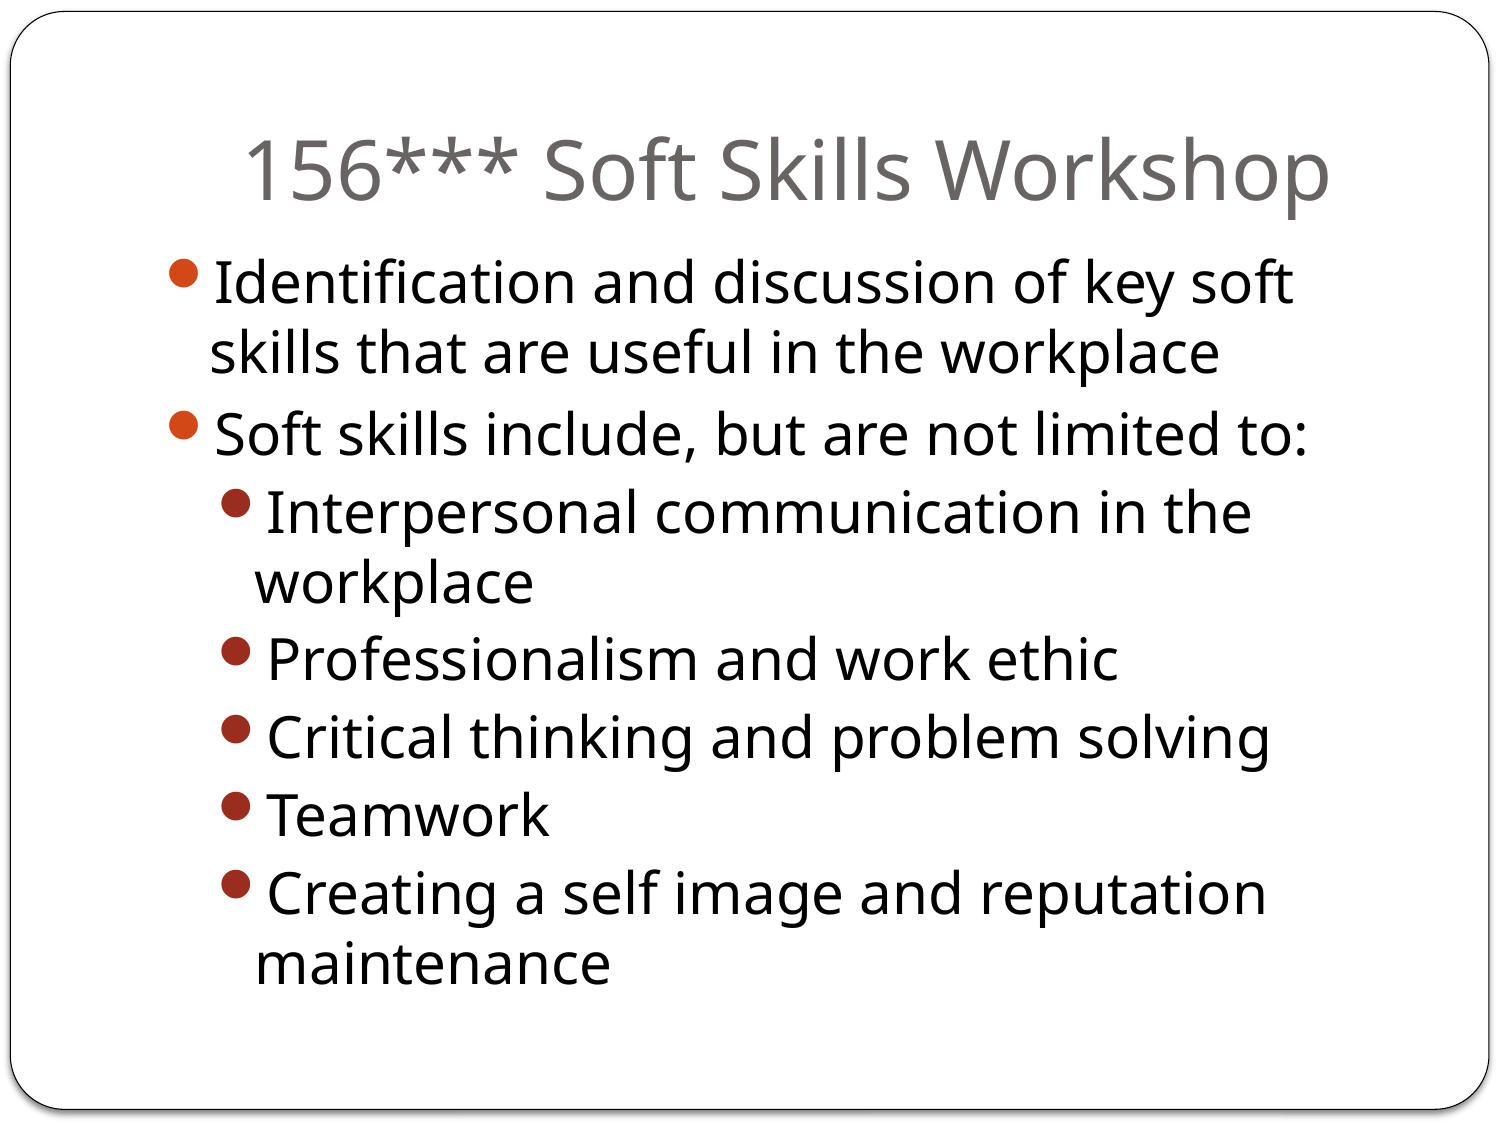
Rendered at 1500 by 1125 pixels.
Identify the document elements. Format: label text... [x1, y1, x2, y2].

list Identification and discussion of key soft skills that are useful in the workplace Soft skills include, but are not limited to: Interpersonal communication in the workplace Professionalism and work ethic Critical thinking and problem solving Teamwork Creating a self image and reputation maintenance [149, 237, 1426, 988]
title 156*** Soft Skills Workshop [149, 44, 1426, 233]
